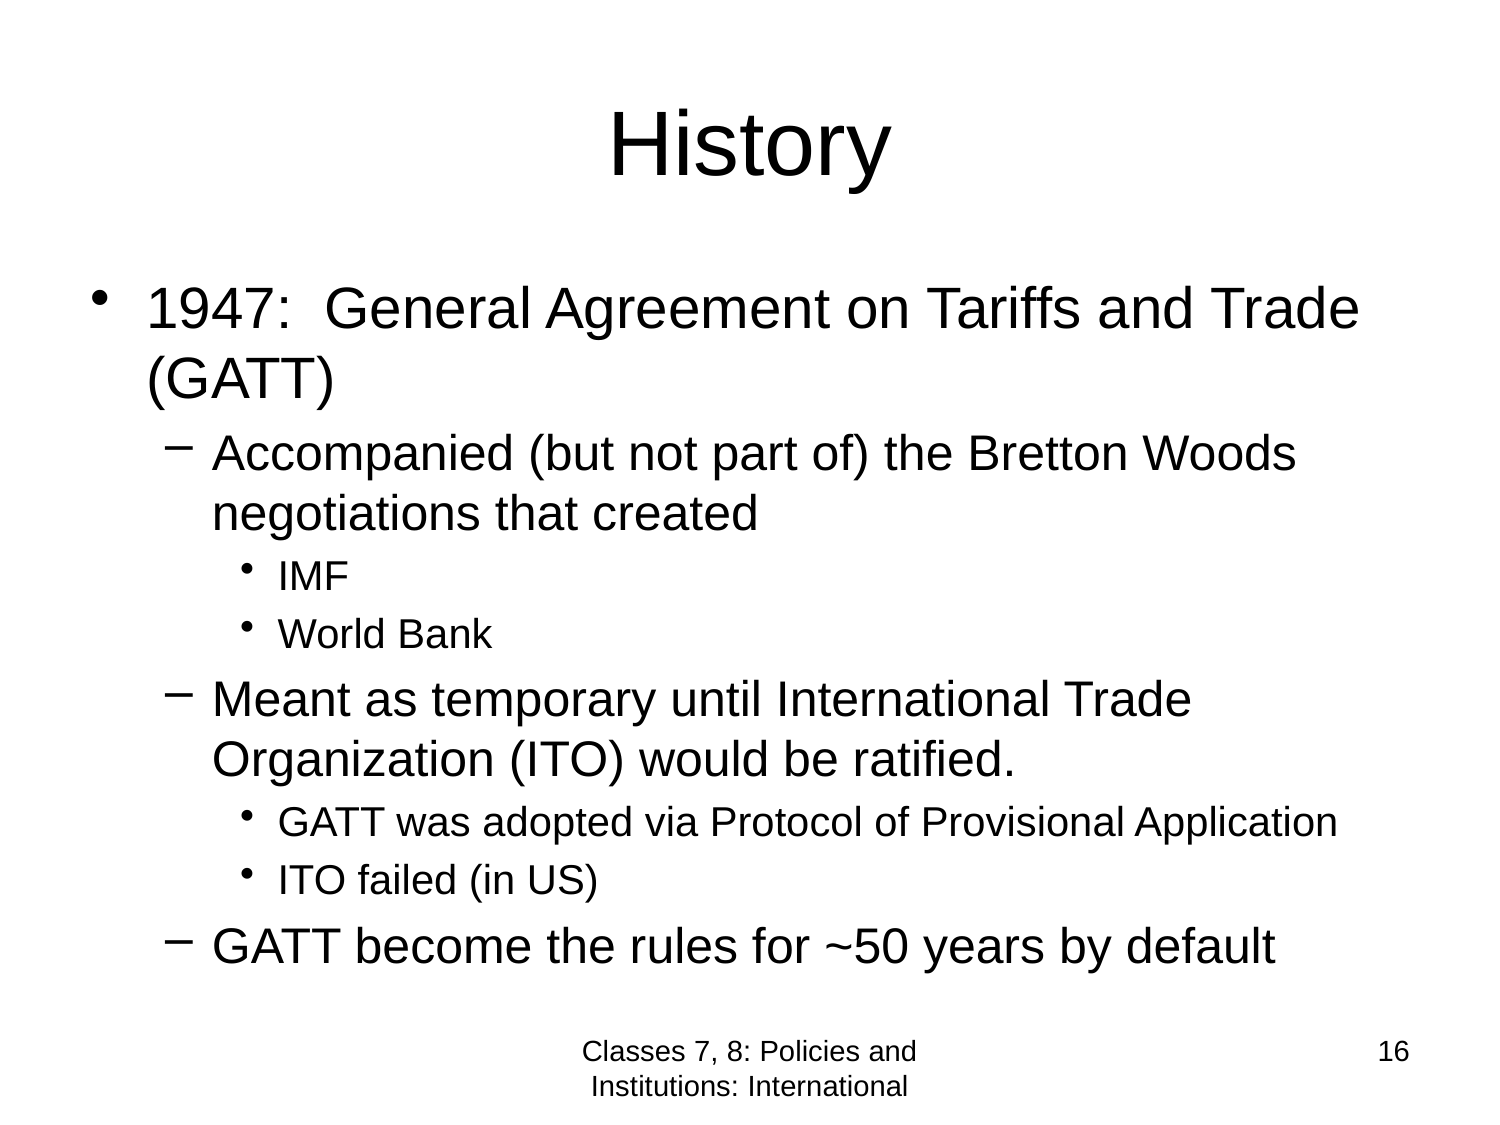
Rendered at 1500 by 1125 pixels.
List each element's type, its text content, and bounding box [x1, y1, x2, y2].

title History [74, 44, 1426, 233]
slide_number 16 [1074, 1024, 1426, 1103]
footer Classes 7, 8: Policies and Institutions: International [512, 1024, 988, 1103]
list 1947: General Agreement on Tariffs and Trade (GATT) Accompanied (but not part of) the Bretton Woods negotiations that created IMF World Bank Meant as temporary until International Trade Organization (ITO) would be ratified. GATT was adopted via Protocol of Provisional Application ITO failed (in US) GATT become the rules for ~50 years by default [74, 262, 1426, 1006]
